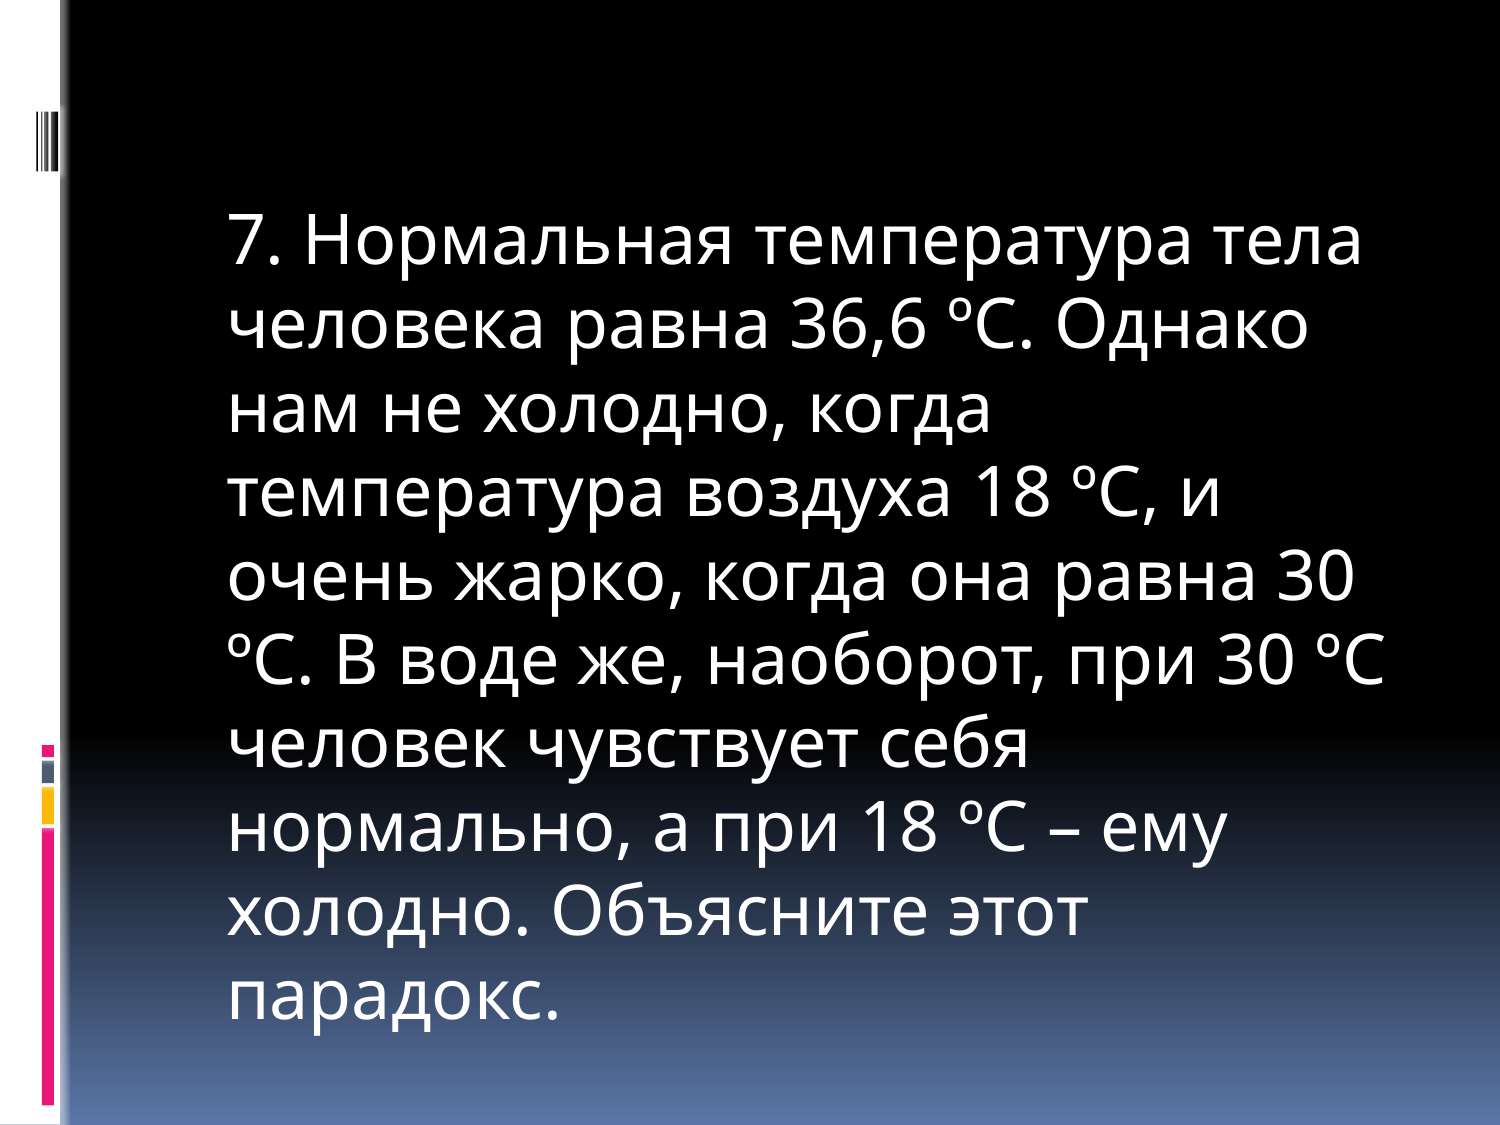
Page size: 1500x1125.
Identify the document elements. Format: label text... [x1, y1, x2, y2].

list 7. Нормальная температура тела человека равна 36,6 ºС. Однако нам не холодно, когда температура воздуха 18 ºС, и очень жарко, когда она равна 30 ºС. В воде же, наоборот, при 30 ºС человек чувствует себя нормально, а при 18 ºС – ему холодно. Объясните этот парадокс. [150, 187, 1425, 1043]
